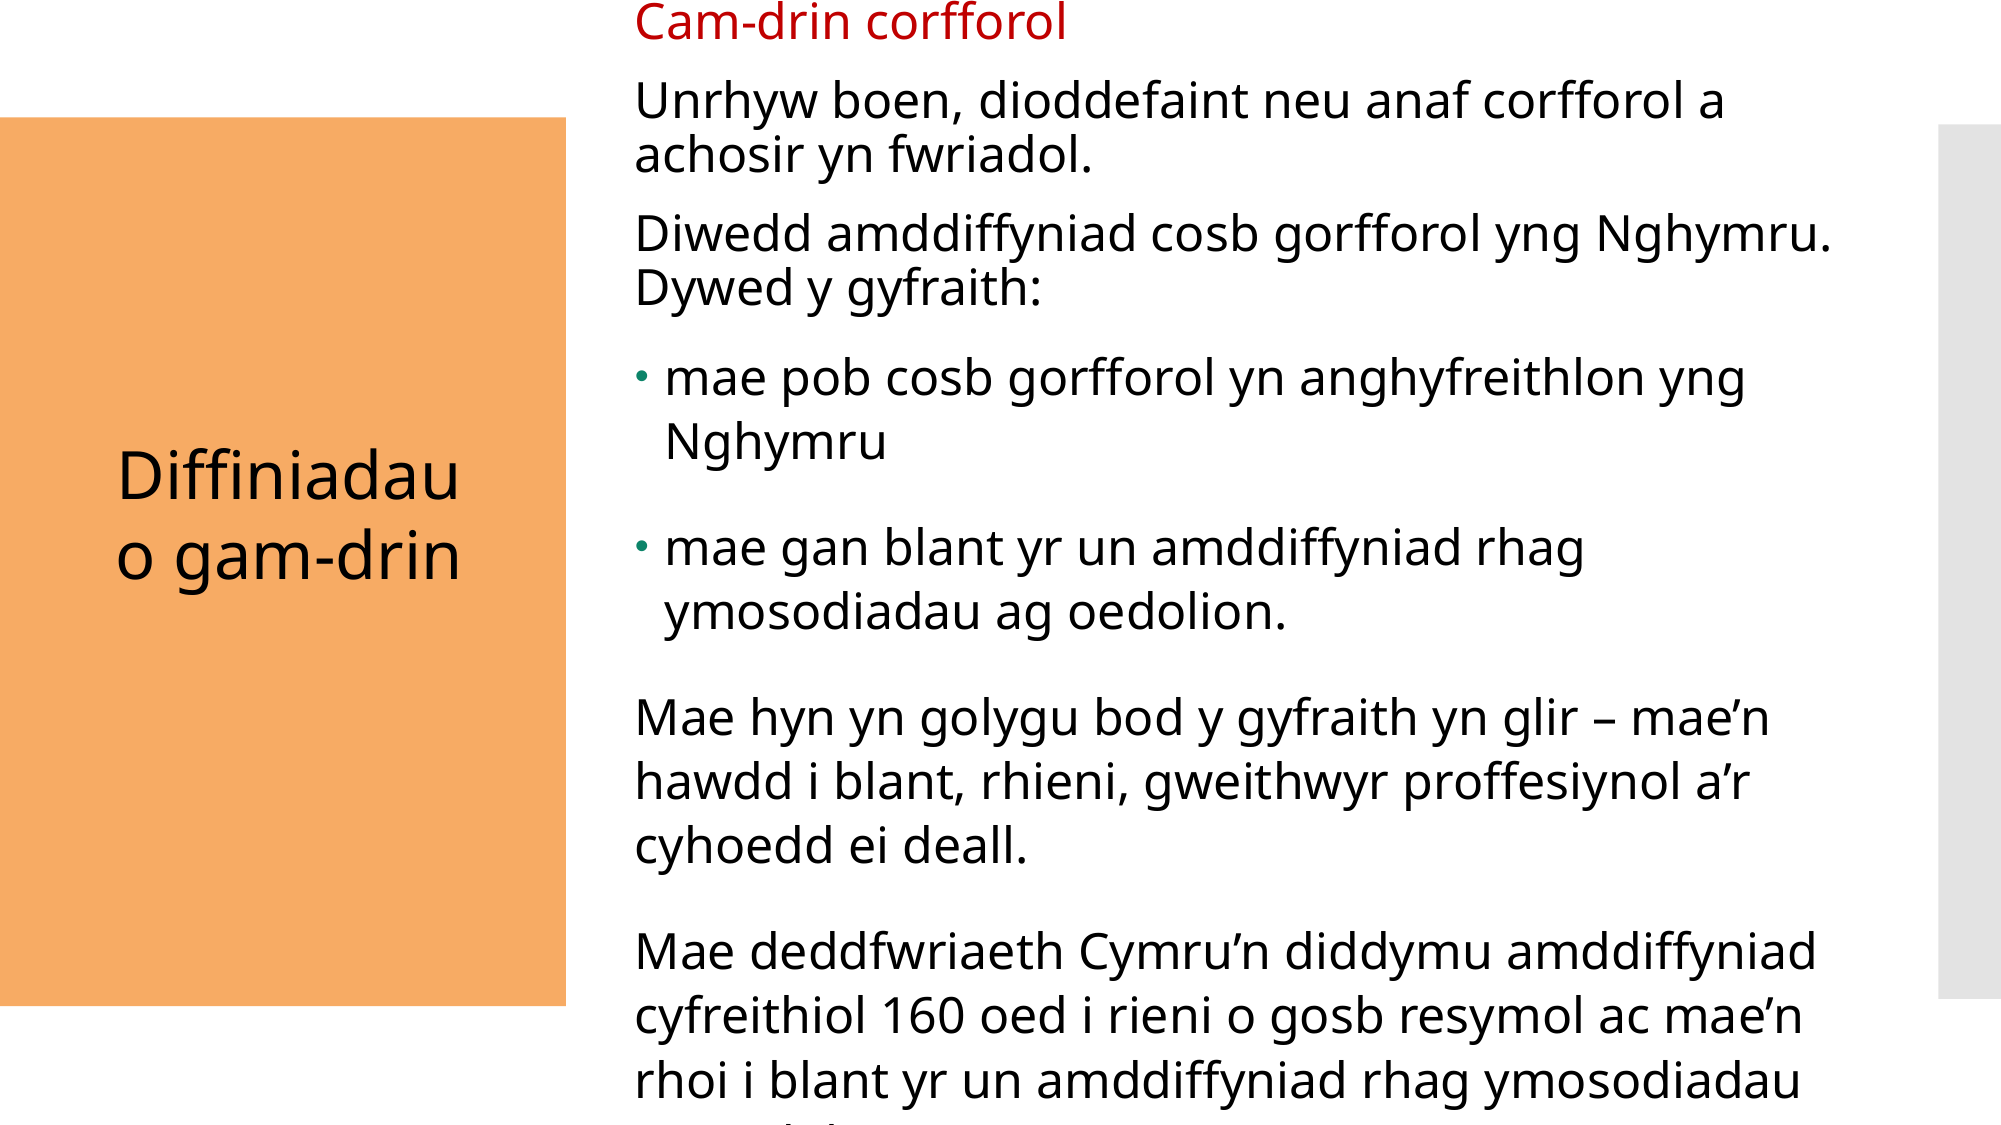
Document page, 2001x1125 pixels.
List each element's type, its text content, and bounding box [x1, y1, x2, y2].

title Diffiniadau o gam-drin [90, 425, 488, 628]
list Cam-drin corfforol Unrhyw boen, dioddefaint neu anaf corfforol a achosir yn fwriadol. Diwedd amddiffyniad cosb gorfforol yng Nghymru. Dywed y gyfraith: mae pob cosb gorfforol yn anghyfreithlon yng Nghymru mae gan blant yr un amddiffyniad rhag ymosodiadau ag oedolion. Mae hyn yn golygu bod y gyfraith yn glir – mae’n hawdd i blant, rhieni, gweithwyr proffesiynol a’r cyhoedd ei deall. Mae deddfwriaeth Cymru’n diddymu amddiffyniad cyfreithiol 160 oed i rieni o gosb resymol ac mae’n rhoi i blant yr un amddiffyniad rhag ymosodiadau ag oedolion. [619, 199, 1872, 1065]
text_box [0, 117, 567, 1007]
